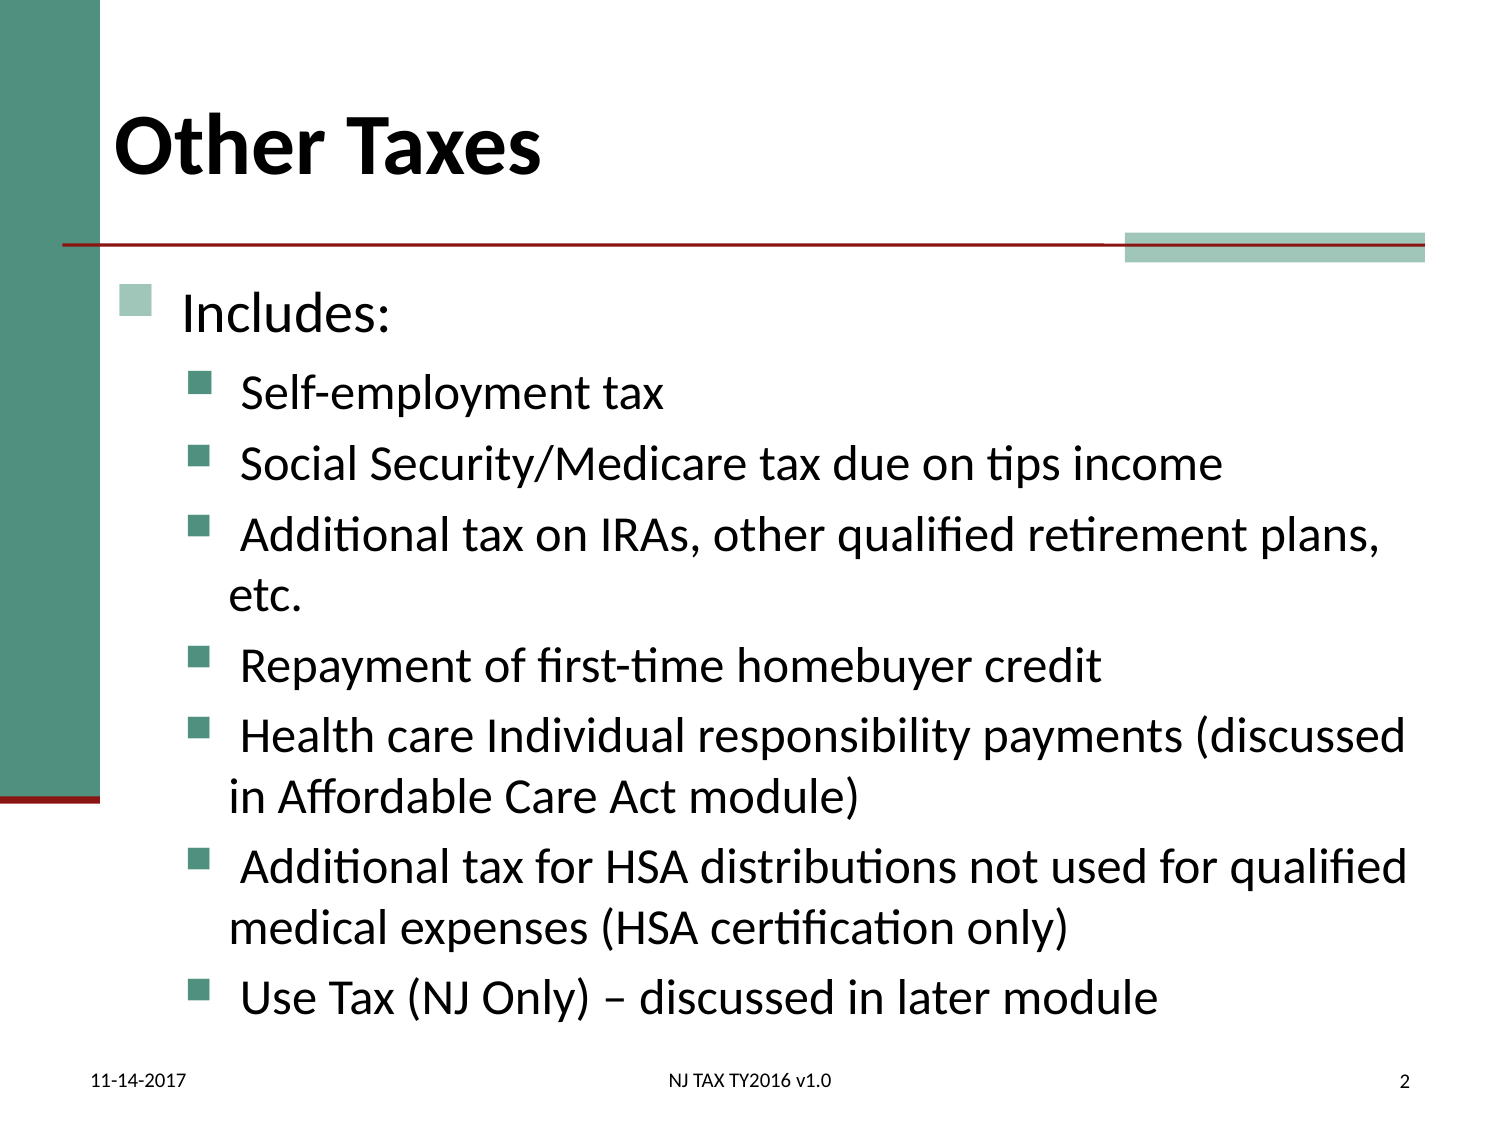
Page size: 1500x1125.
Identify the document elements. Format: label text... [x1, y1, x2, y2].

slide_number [74, 1049, 401, 1100]
title Other Taxes [99, 45, 1425, 234]
list Includes: Self-employment tax Social Security/Medicare tax due on tips income Additional tax on IRAs, other qualified retirement plans, etc. Repayment of first-time homebuyer credit Health care Individual responsibility payments (discussed in Affordable Care Act module) Additional tax for HSA distributions not used for qualified medical expenses (HSA certification only) Use Tax (NJ Only) – discussed in later module [99, 262, 1425, 1038]
slide_number 2 [1112, 1049, 1426, 1101]
footer NJ TAX TY2016 v1.0 [496, 1050, 1004, 1100]
